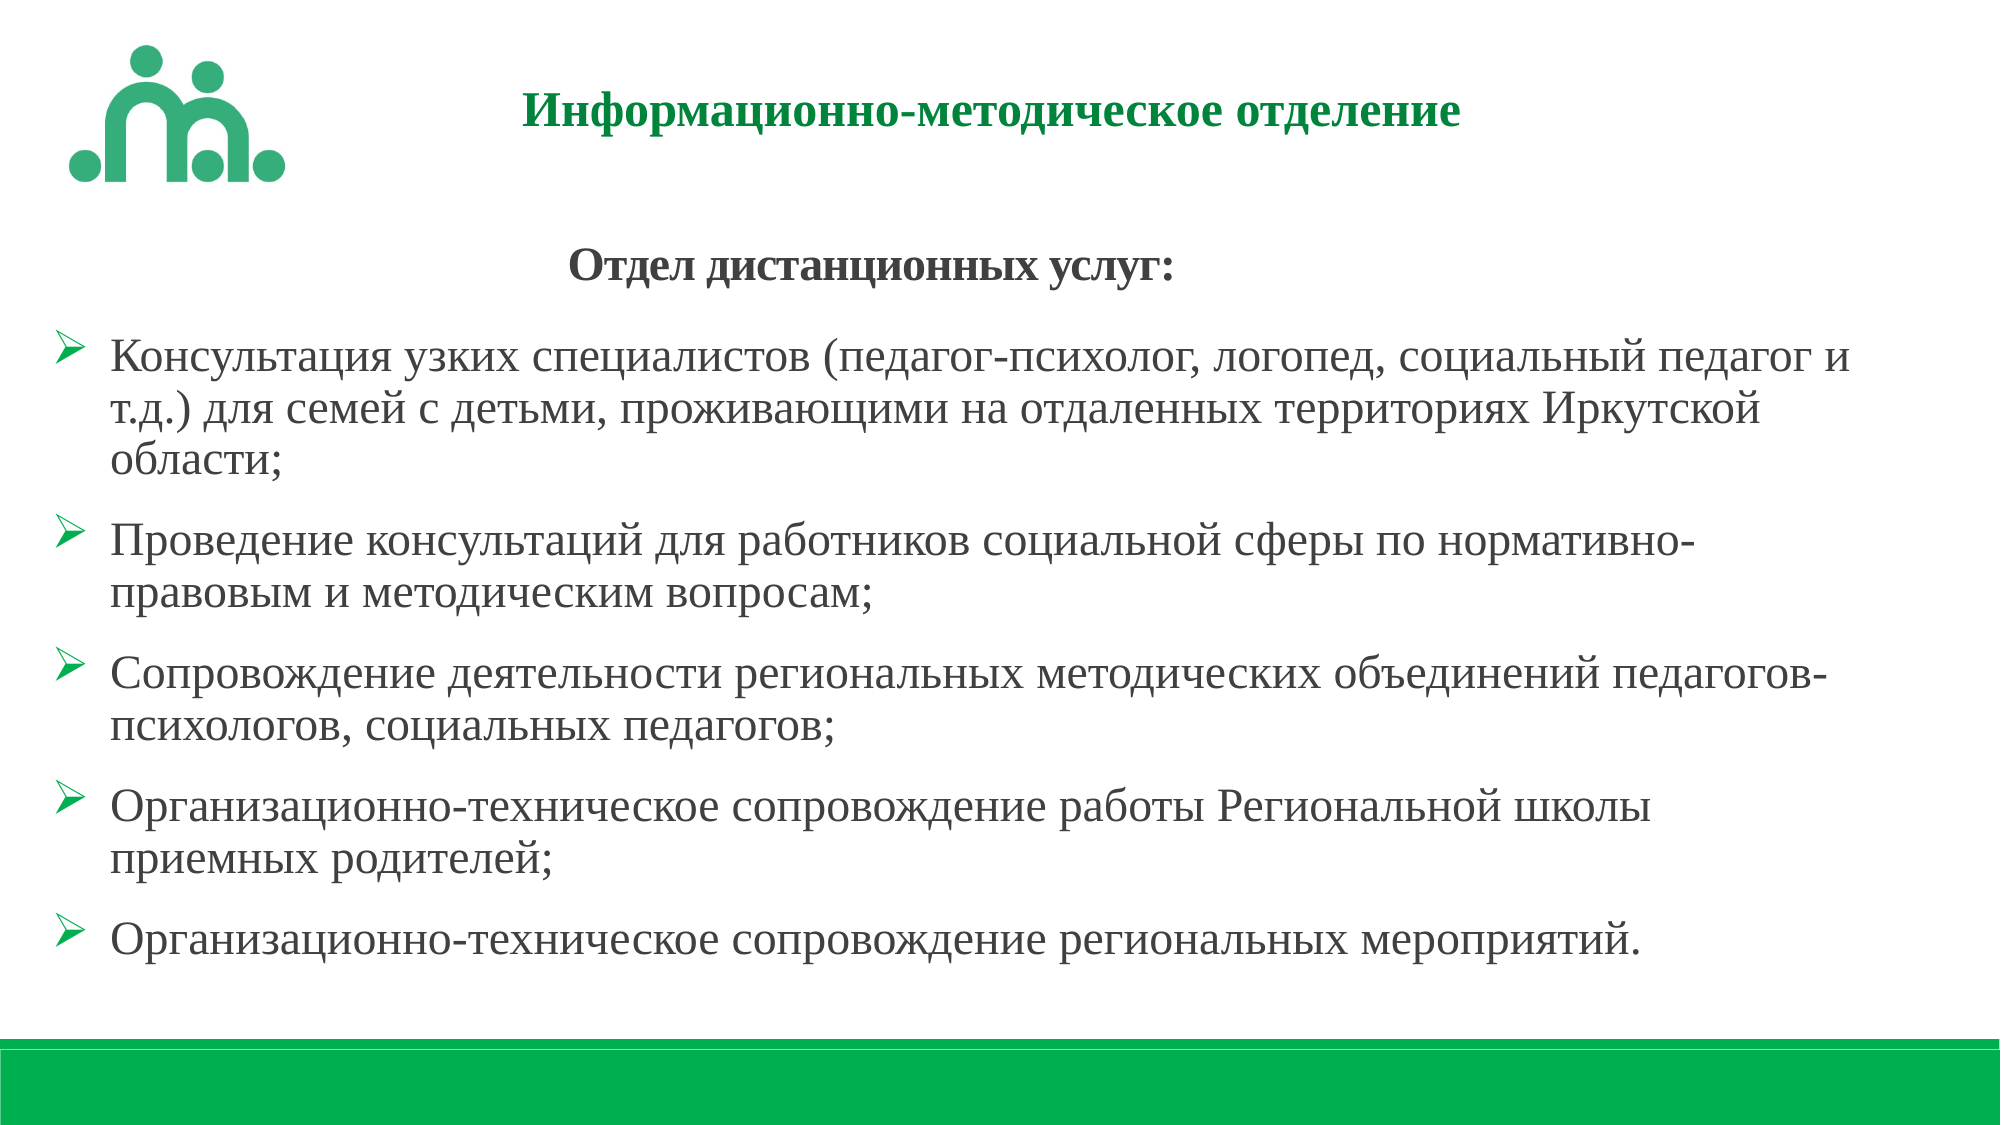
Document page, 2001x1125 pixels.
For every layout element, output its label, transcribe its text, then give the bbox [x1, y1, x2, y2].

title Отдел дистанционных услуг: [47, 204, 1697, 298]
list Консультация узких специалистов (педагог-психолог, логопед, социальный педагог и т.д.) для семей с детьми, проживающими на отдаленных территориях Иркутской области; Проведение консультаций для работников социальной сферы по нормативно-правовым и методическим вопросам; Сопровождение деятельности региональных методических объединений педагогов-психологов, социальных педагогов; Организационно-техническое сопровождение работы Региональной школы приемных родителей; Организационно-техническое сопровождение региональных мероприятий. [37, 322, 1872, 1125]
picture [52, 0, 296, 243]
text_box Информационно-методическое отделение [507, 69, 1477, 145]
